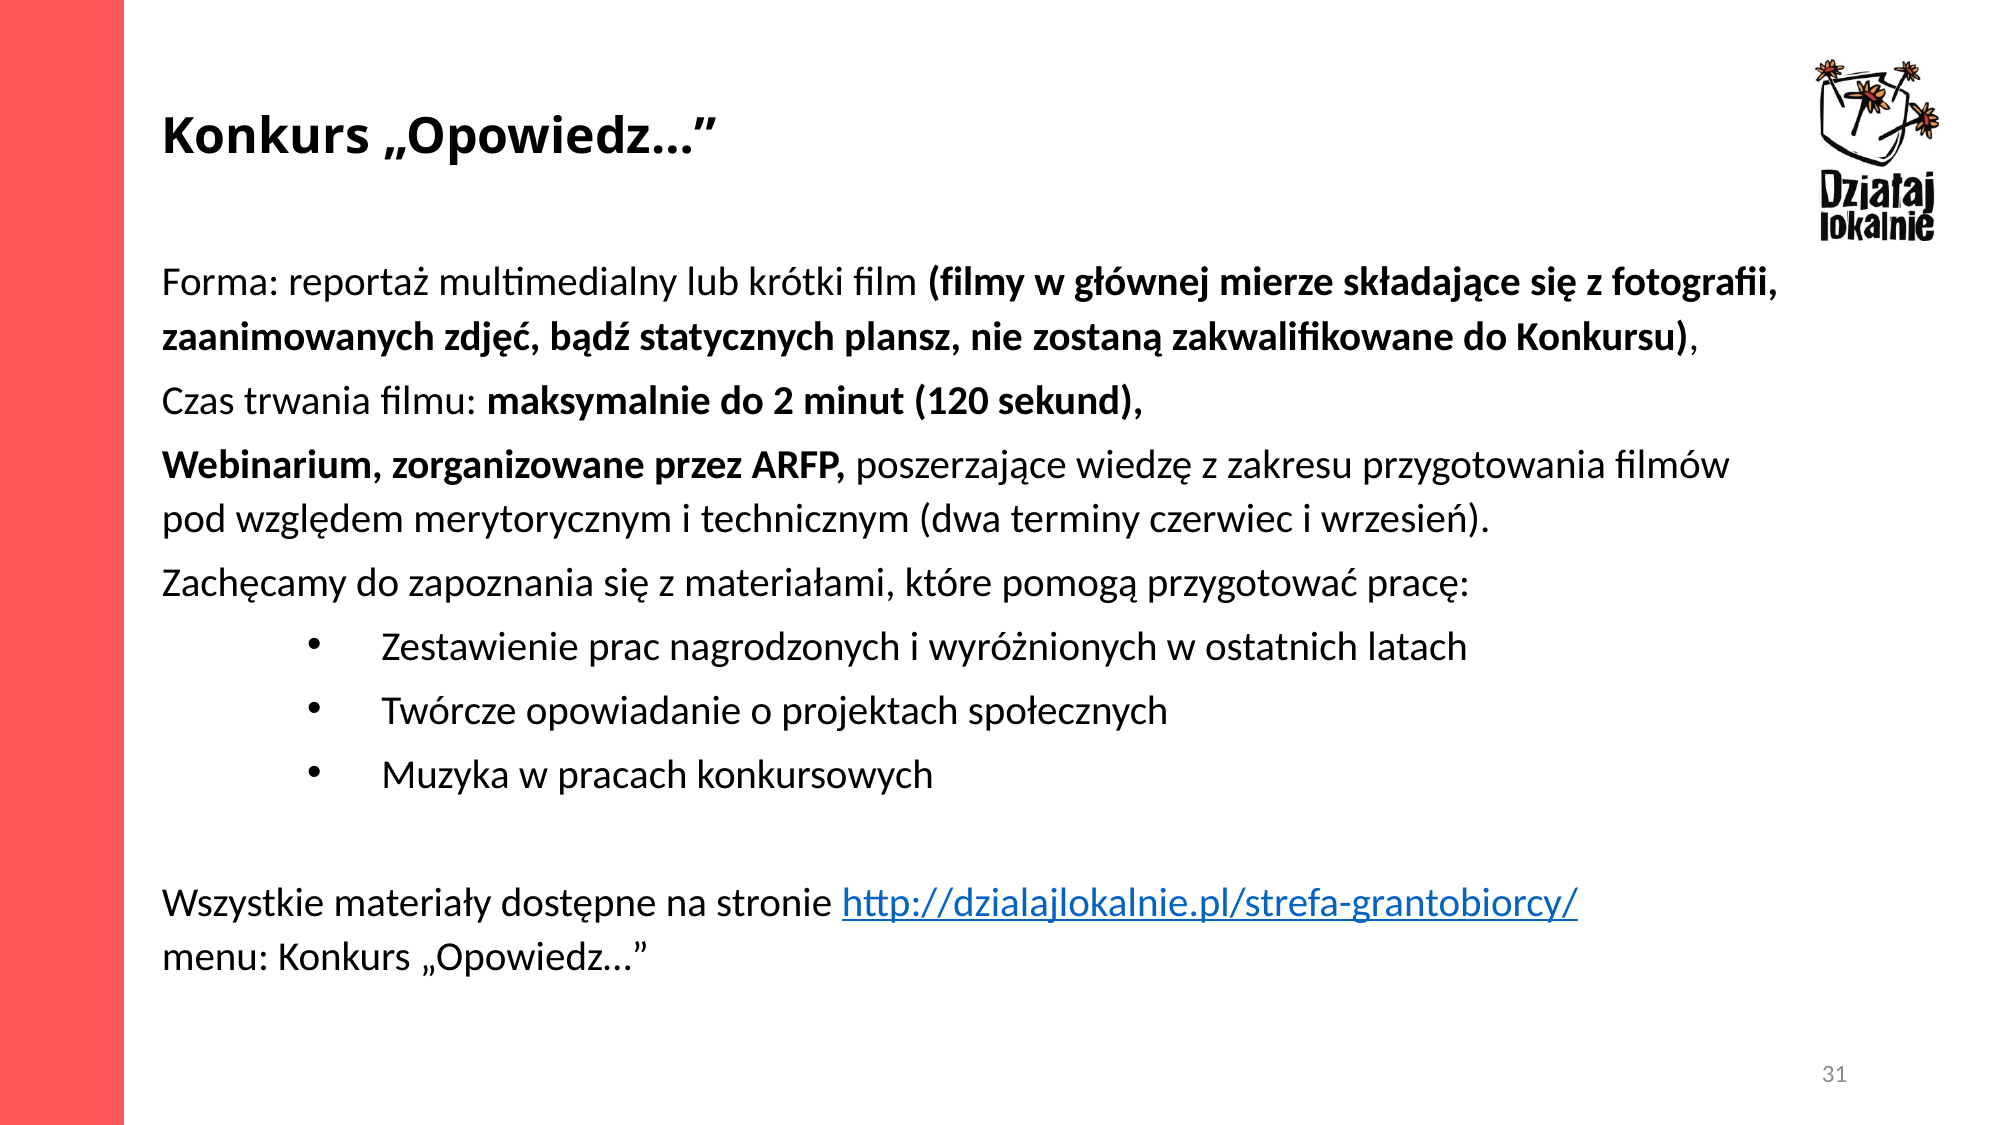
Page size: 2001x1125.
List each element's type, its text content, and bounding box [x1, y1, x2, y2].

list Konkurs „Opowiedz…” [146, 65, 1863, 172]
list Forma: reportaż multimedialny lub krótki film (filmy w głównej mierze składające się z fotografii, zaanimowanych zdjęć, bądź statycznych plansz, nie zostaną zakwalifikowane do Konkursu), Czas trwania filmu: maksymalnie do 2 minut (120 sekund), Webinarium, zorganizowane przez ARFP, poszerzające wiedzę z zakresu przygotowania filmów pod względem merytorycznym i technicznym (dwa terminy czerwiec i wrzesień). Zachęcamy do zapoznania się z materiałami, które pomogą przygotować pracę: Zestawienie prac nagrodzonych i wyróżnionych w ostatnich latach Twórcze opowiadanie o projektach społecznych Muzyka w pracach konkursowych Wszystkie materiały dostępne na stronie http://dzialajlokalnie.pl/strefa-grantobiorcy/ menu: Konkurs „Opowiedz…” [146, 242, 1863, 1016]
slide_number 31 [1412, 1042, 1863, 1103]
picture [0, 0, 124, 1125]
picture [1815, 59, 1939, 241]
